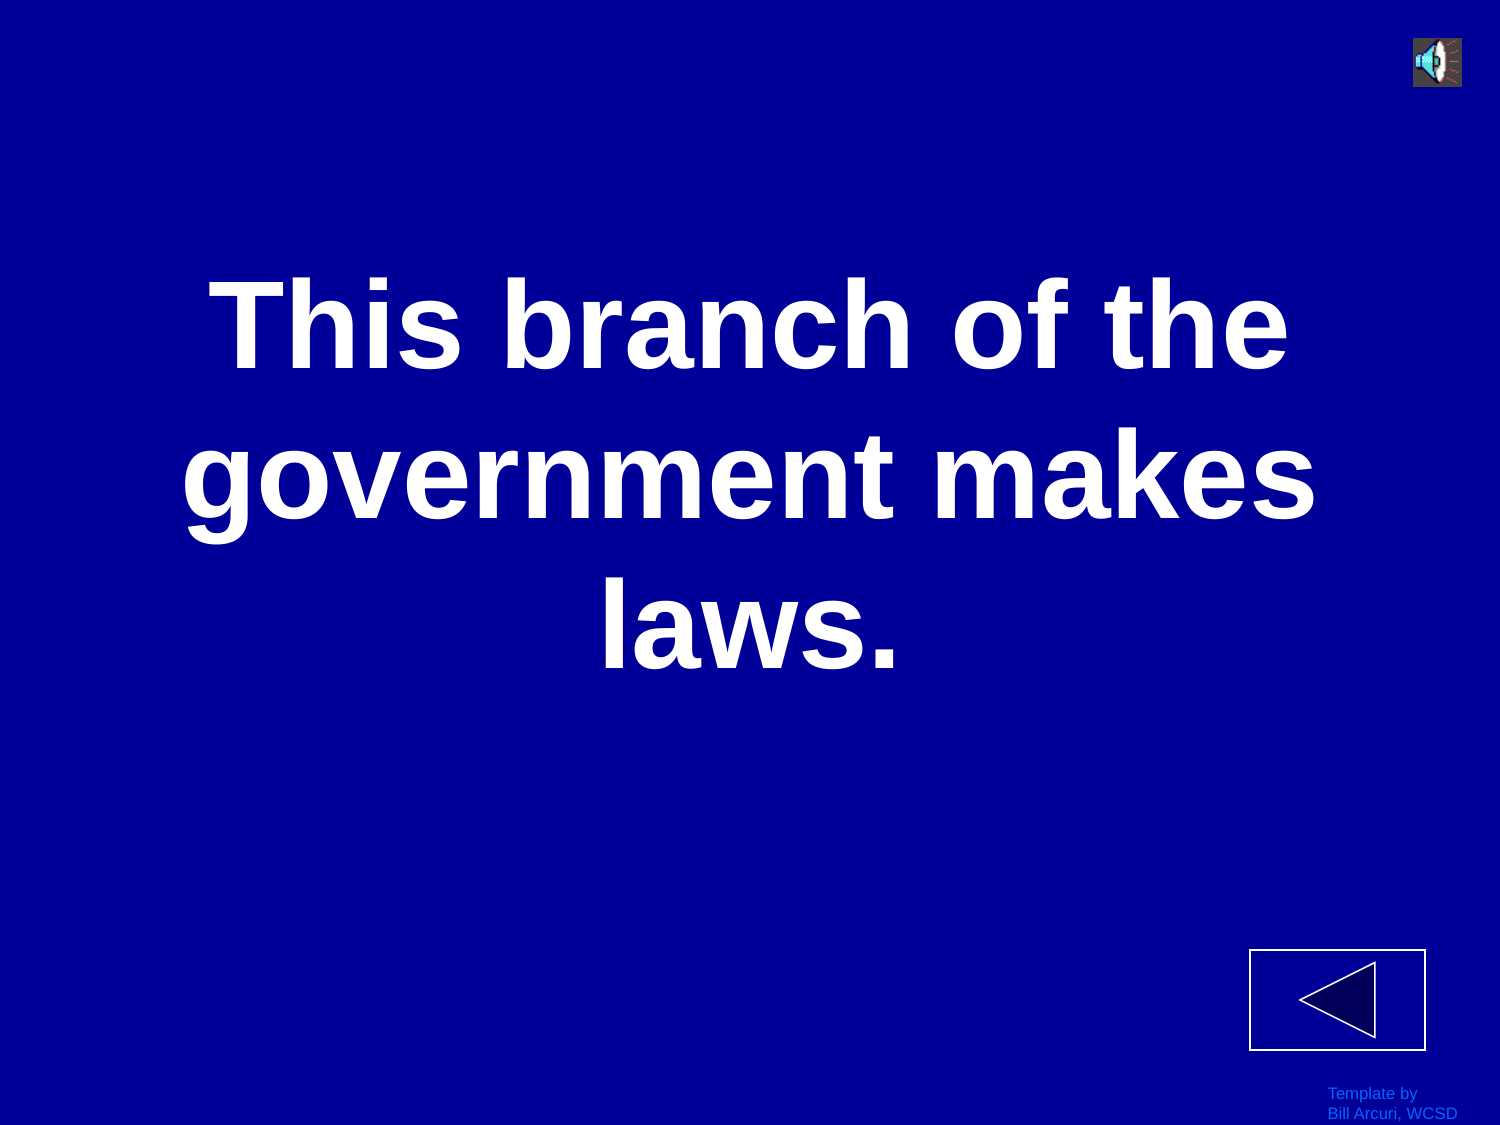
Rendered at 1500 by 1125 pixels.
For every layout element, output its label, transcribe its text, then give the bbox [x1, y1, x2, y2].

slide_number Template by Bill Arcuri, WCSD [1312, 1074, 1476, 1125]
picture [1412, 37, 1463, 88]
text_box [1250, 950, 1426, 1051]
title This branch of the government makes laws. [112, 374, 1388, 563]
